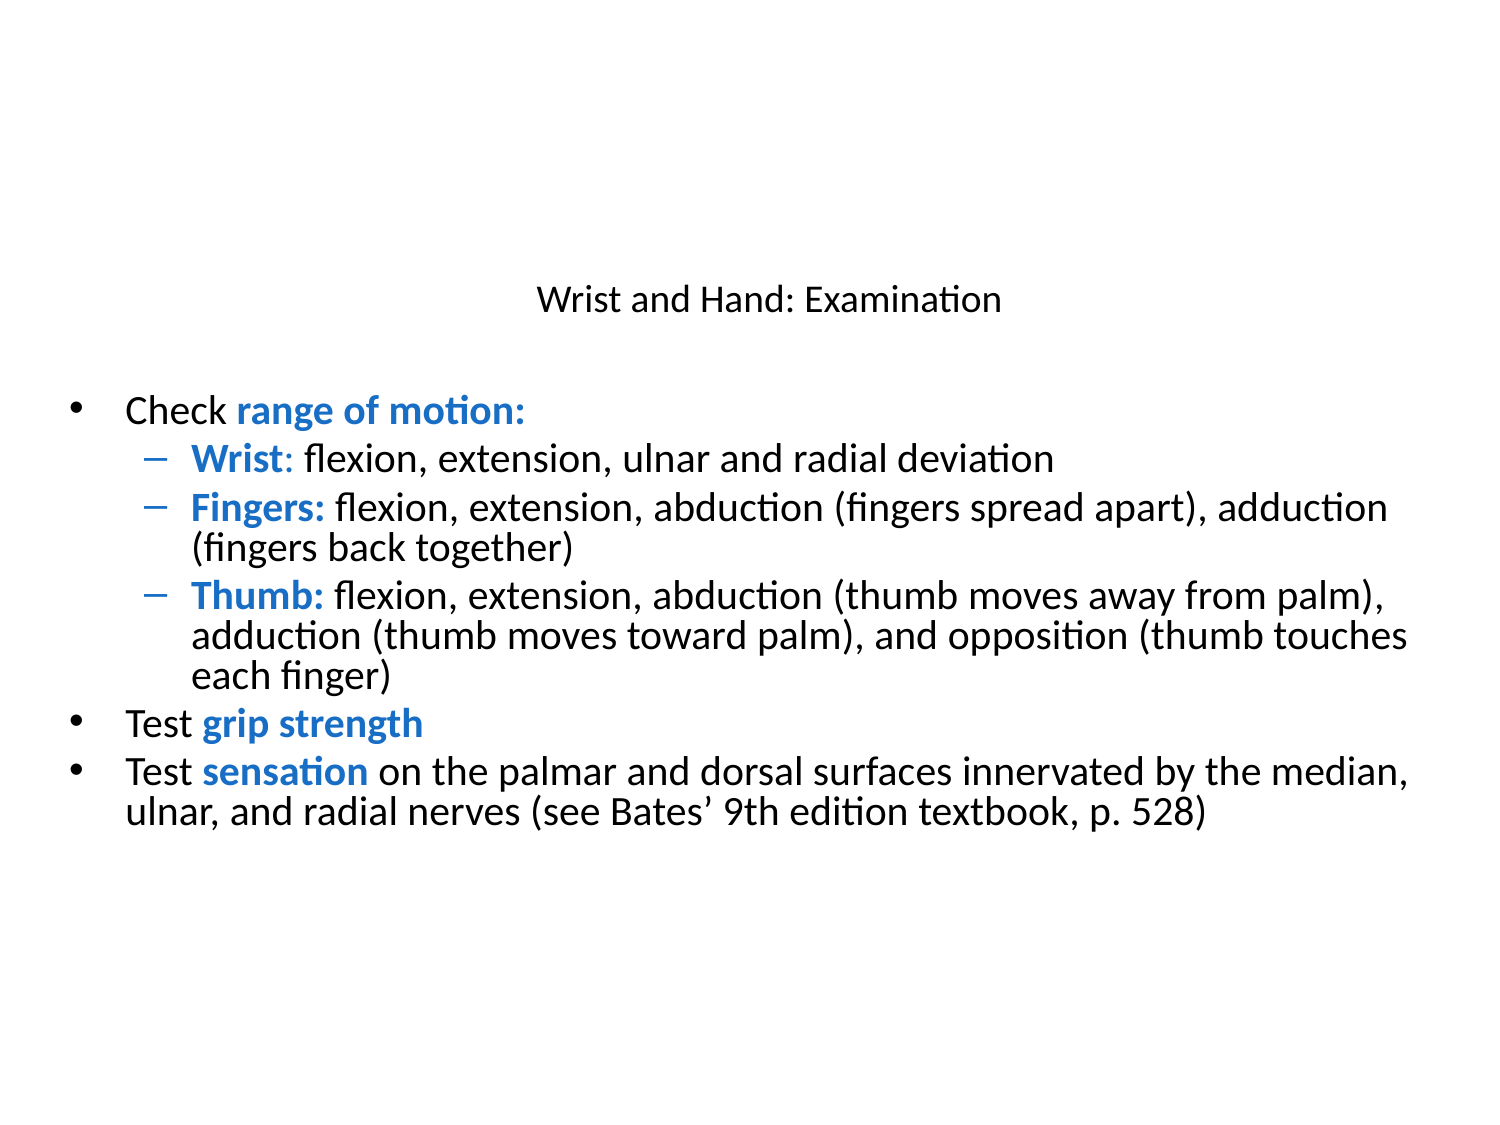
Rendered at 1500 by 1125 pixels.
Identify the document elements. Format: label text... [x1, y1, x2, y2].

list Check range of motion: Wrist: flexion, extension, ulnar and radial deviation Fingers: flexion, extension, abduction (fingers spread apart), adduction (fingers back together) Thumb: flexion, extension, abduction (thumb moves away from palm), adduction (thumb moves toward palm), and opposition (thumb touches each finger) Test grip strength Test sensation on the palmar and dorsal surfaces innervated by the median, ulnar, and radial nerves (see Bates’ 9th edition textbook, p. 528) [54, 384, 1468, 1043]
title Wrist and Hand: Examination [70, 265, 1469, 329]
